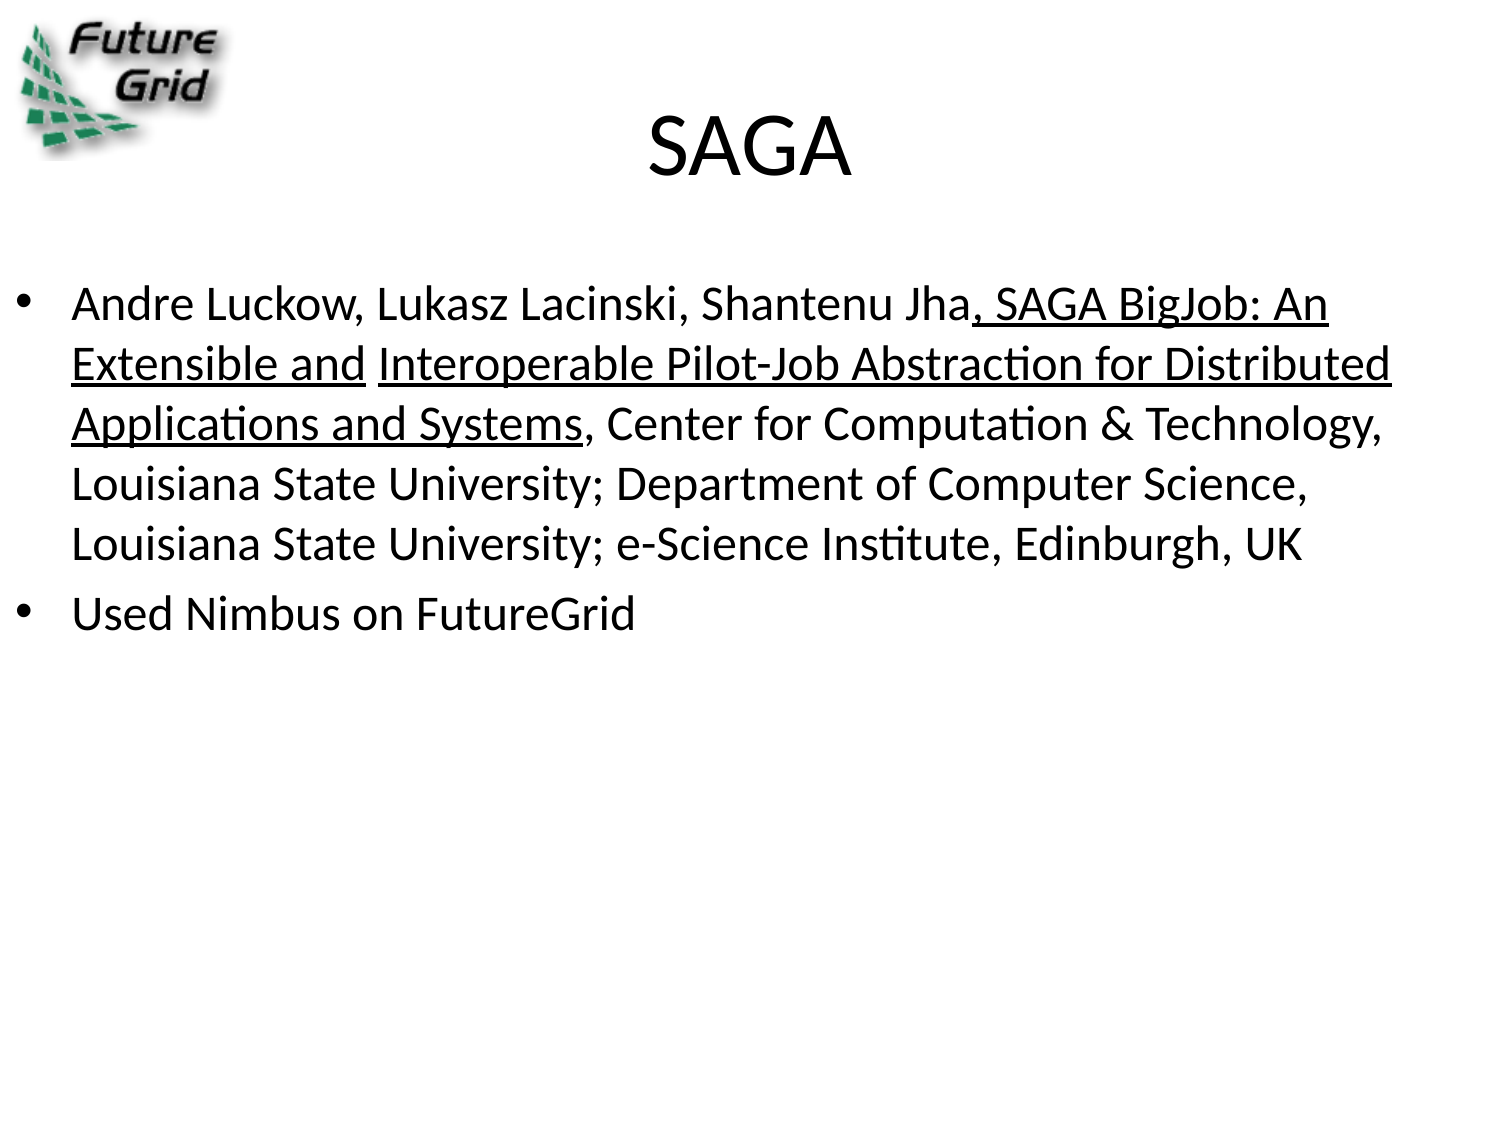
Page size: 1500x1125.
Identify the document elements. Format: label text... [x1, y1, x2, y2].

picture [0, 0, 237, 161]
title SAGA [75, 45, 1425, 233]
list Andre Luckow, Lukasz Lacinski, Shantenu Jha, SAGA BigJob: An Extensible and Interoperable Pilot-Job Abstraction for Distributed Applications and Systems, Center for Computation & Technology, Louisiana State University; Department of Computer Science, Louisiana State University; e-Science Institute, Edinburgh, UK Used Nimbus on FutureGrid [0, 262, 1500, 1005]
